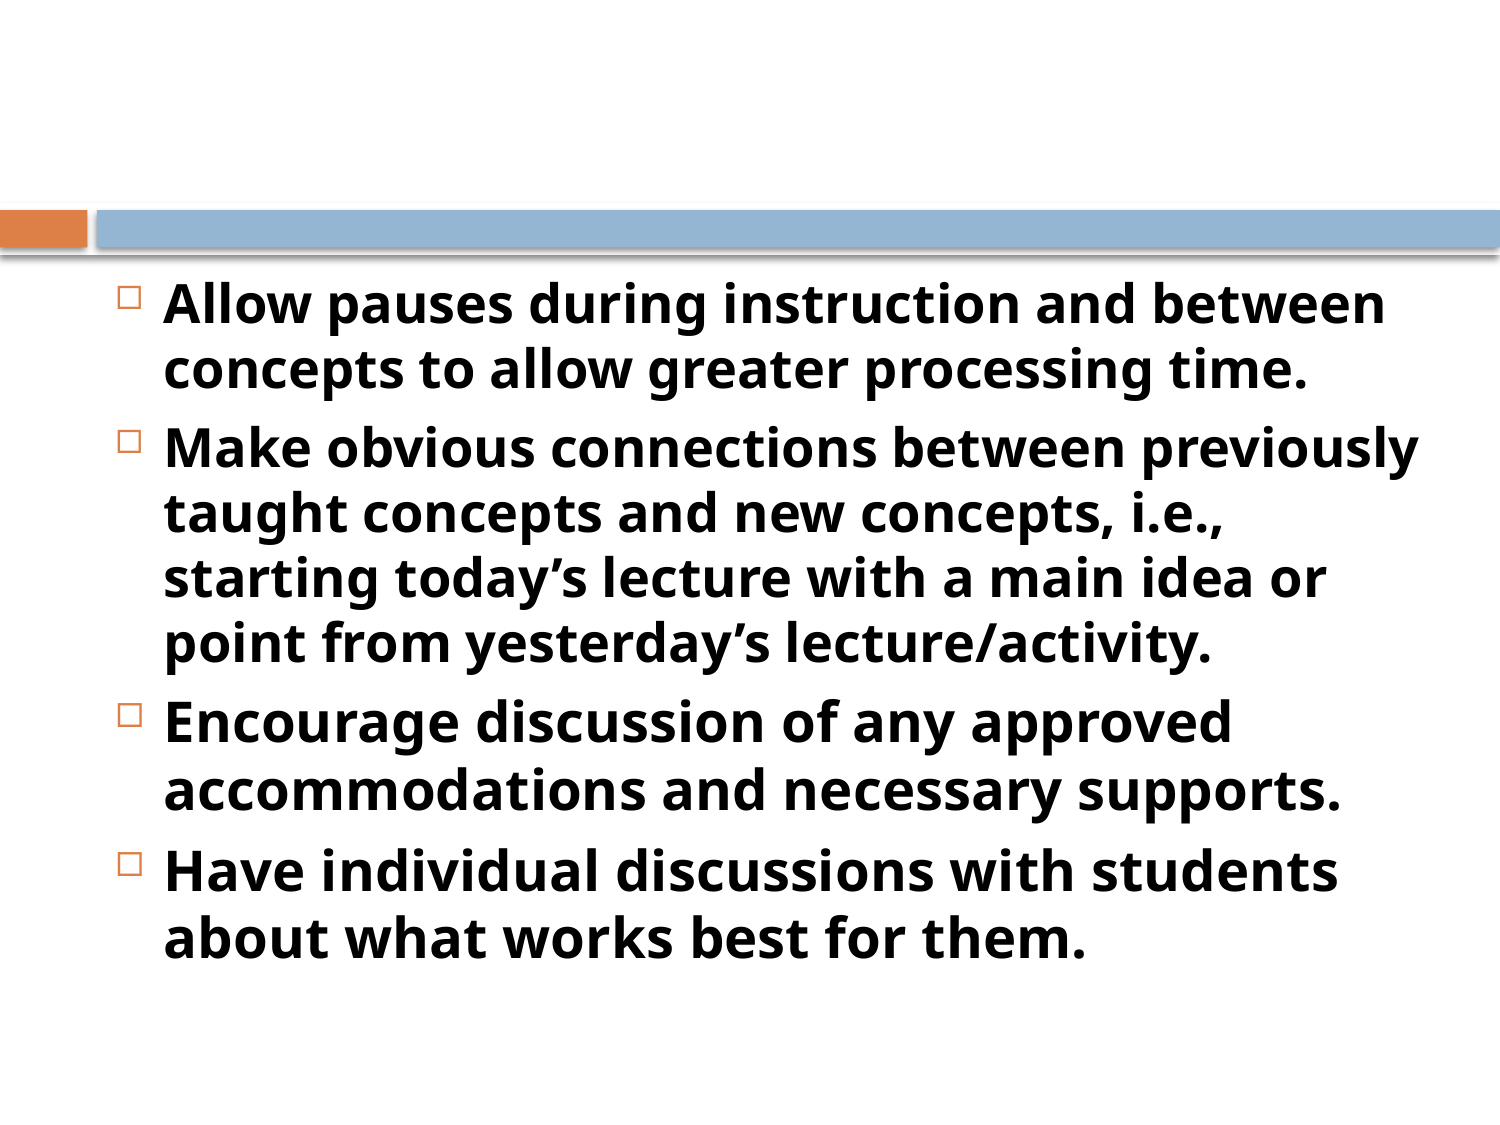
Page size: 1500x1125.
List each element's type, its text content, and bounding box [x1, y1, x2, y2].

list Allow pauses during instruction and between concepts to allow greater processing time. Make obvious connections between previously taught concepts and new concepts, i.e., starting today’s lecture with a main idea or point from yesterday’s lecture/activity. Encourage discussion of any approved accommodations and necessary supports. Have individual discussions with students about what works best for them. [100, 262, 1438, 1000]
